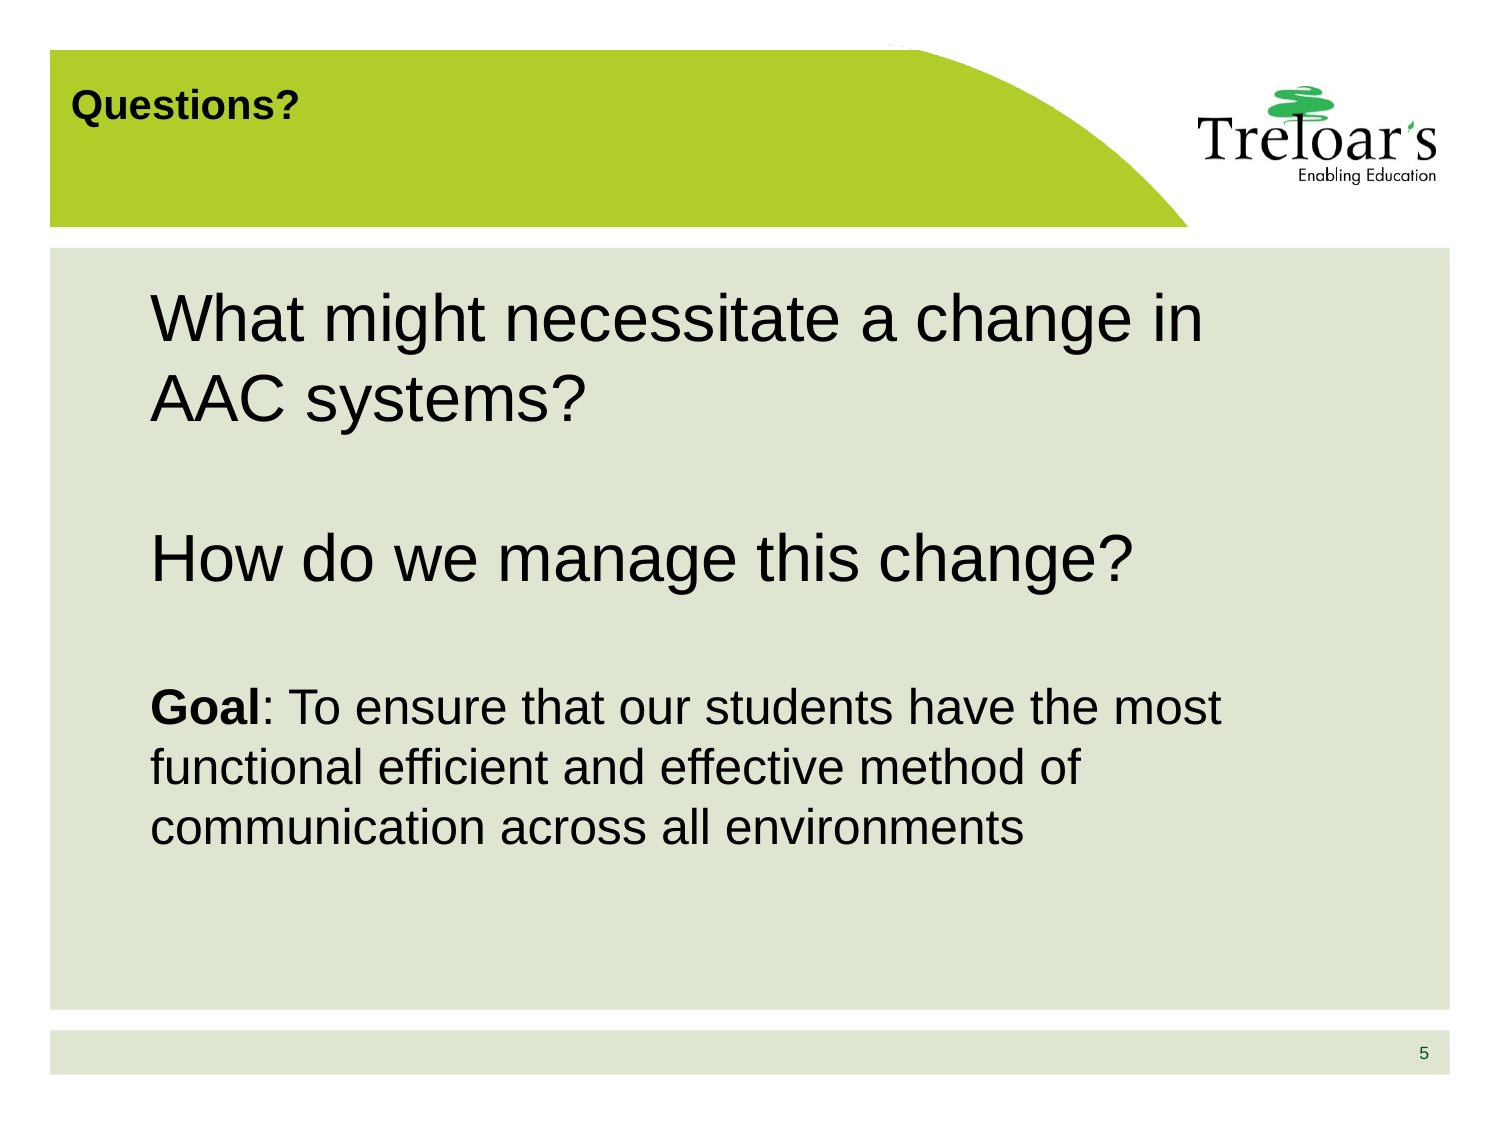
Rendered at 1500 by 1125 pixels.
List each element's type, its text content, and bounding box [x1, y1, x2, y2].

picture [879, 42, 1459, 244]
list What might necessitate a change in AAC systems? How do we manage this change? Goal: To ensure that our students have the most functional efficient and effective method of communication across all environments [150, 275, 1350, 1000]
title Questions? [70, 78, 928, 197]
slide_number 5 [1340, 1042, 1430, 1072]
